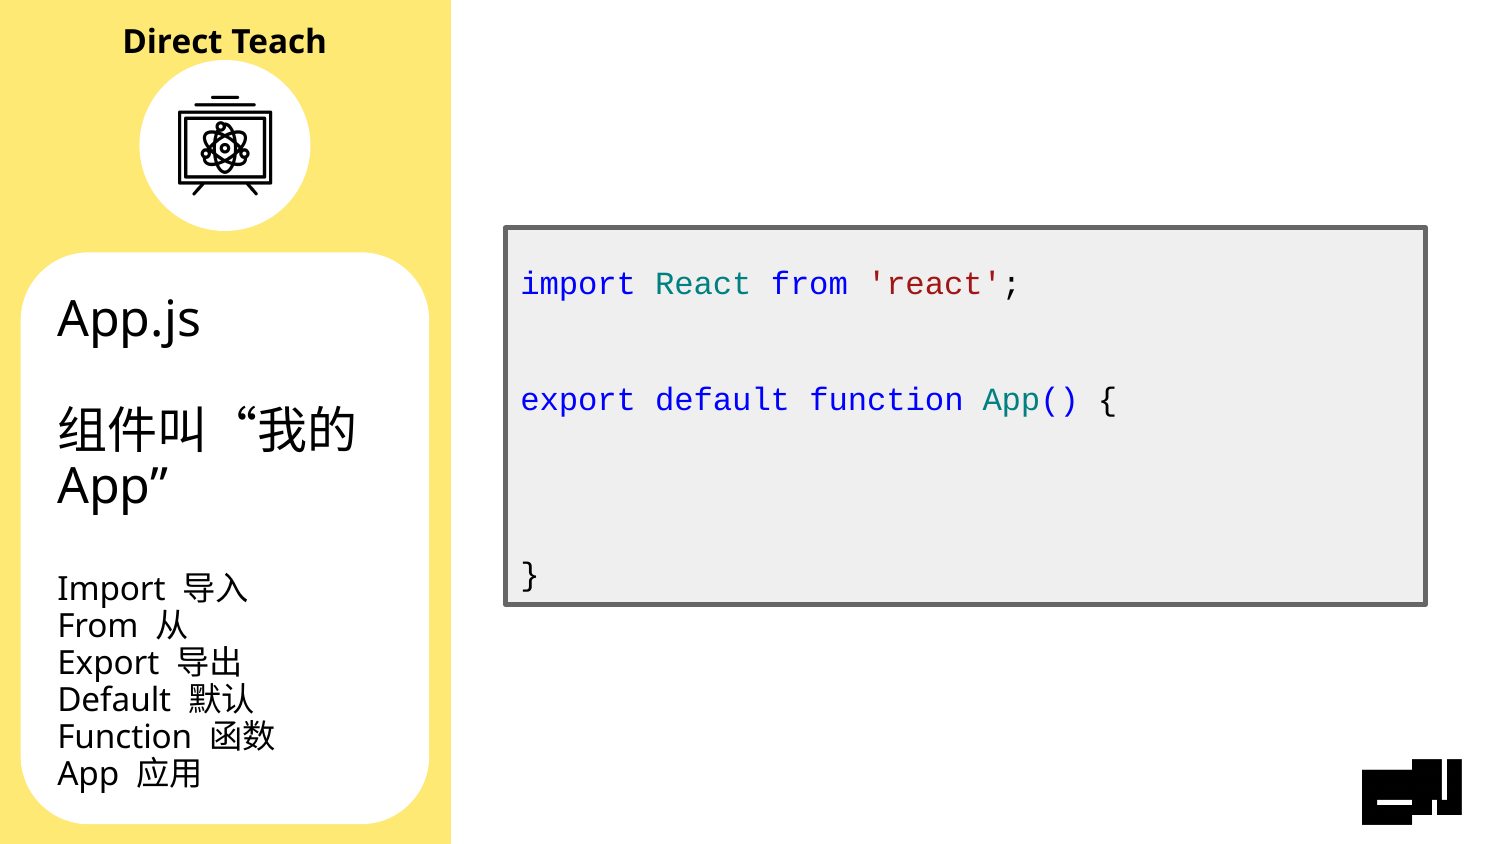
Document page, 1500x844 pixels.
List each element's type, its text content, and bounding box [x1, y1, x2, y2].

picture [1362, 759, 1462, 825]
picture [173, 93, 277, 198]
text_box import React from 'react'; export default function App() { } [505, 227, 1426, 605]
subtitle App.js 组件叫“我的App” Import 导入 From 从 Export 导出 Default 默认 Function 函数 App 应用 [42, 276, 429, 754]
